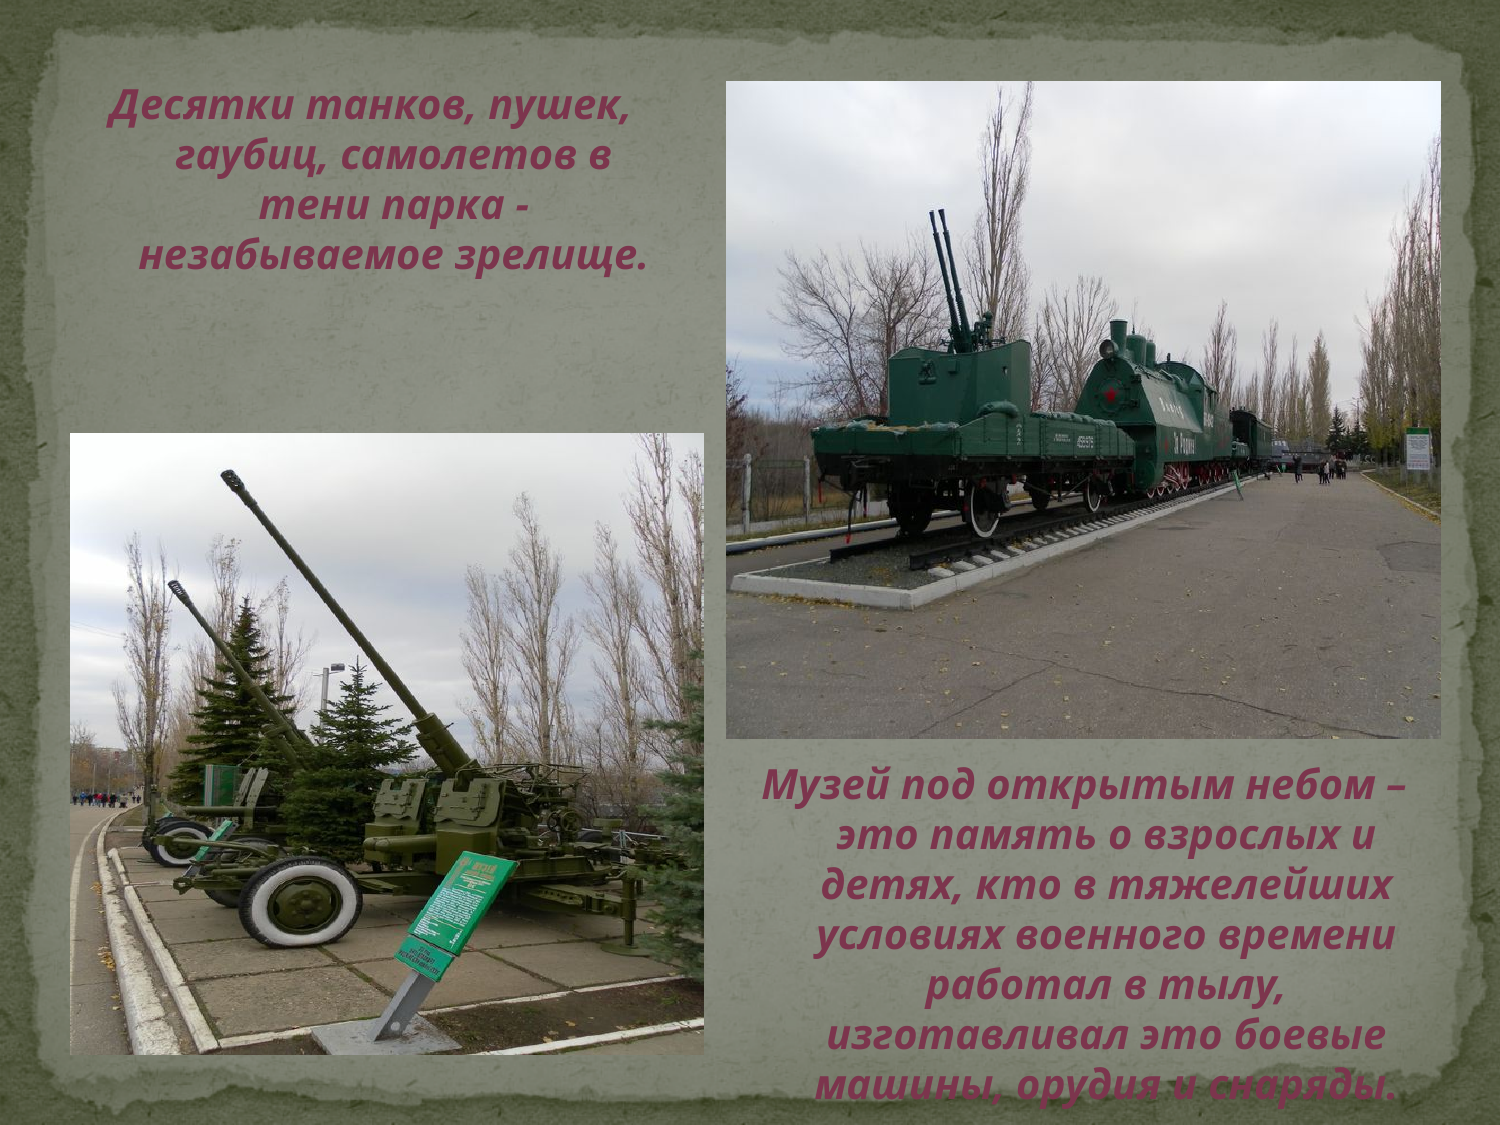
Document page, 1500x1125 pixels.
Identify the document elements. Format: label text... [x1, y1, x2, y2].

text_box Музей под открытым небом – это память о взрослых и детях, кто в тяжелейших условиях военного времени работал в тылу, изготавливал это боевые машины, орудия и снаряды. [738, 750, 1430, 1025]
picture [70, 433, 704, 1055]
picture [726, 81, 1441, 739]
list Десятки танков, пушек, гаубиц, самолетов в тени парка - незабываемое зрелище. [75, 70, 668, 387]
